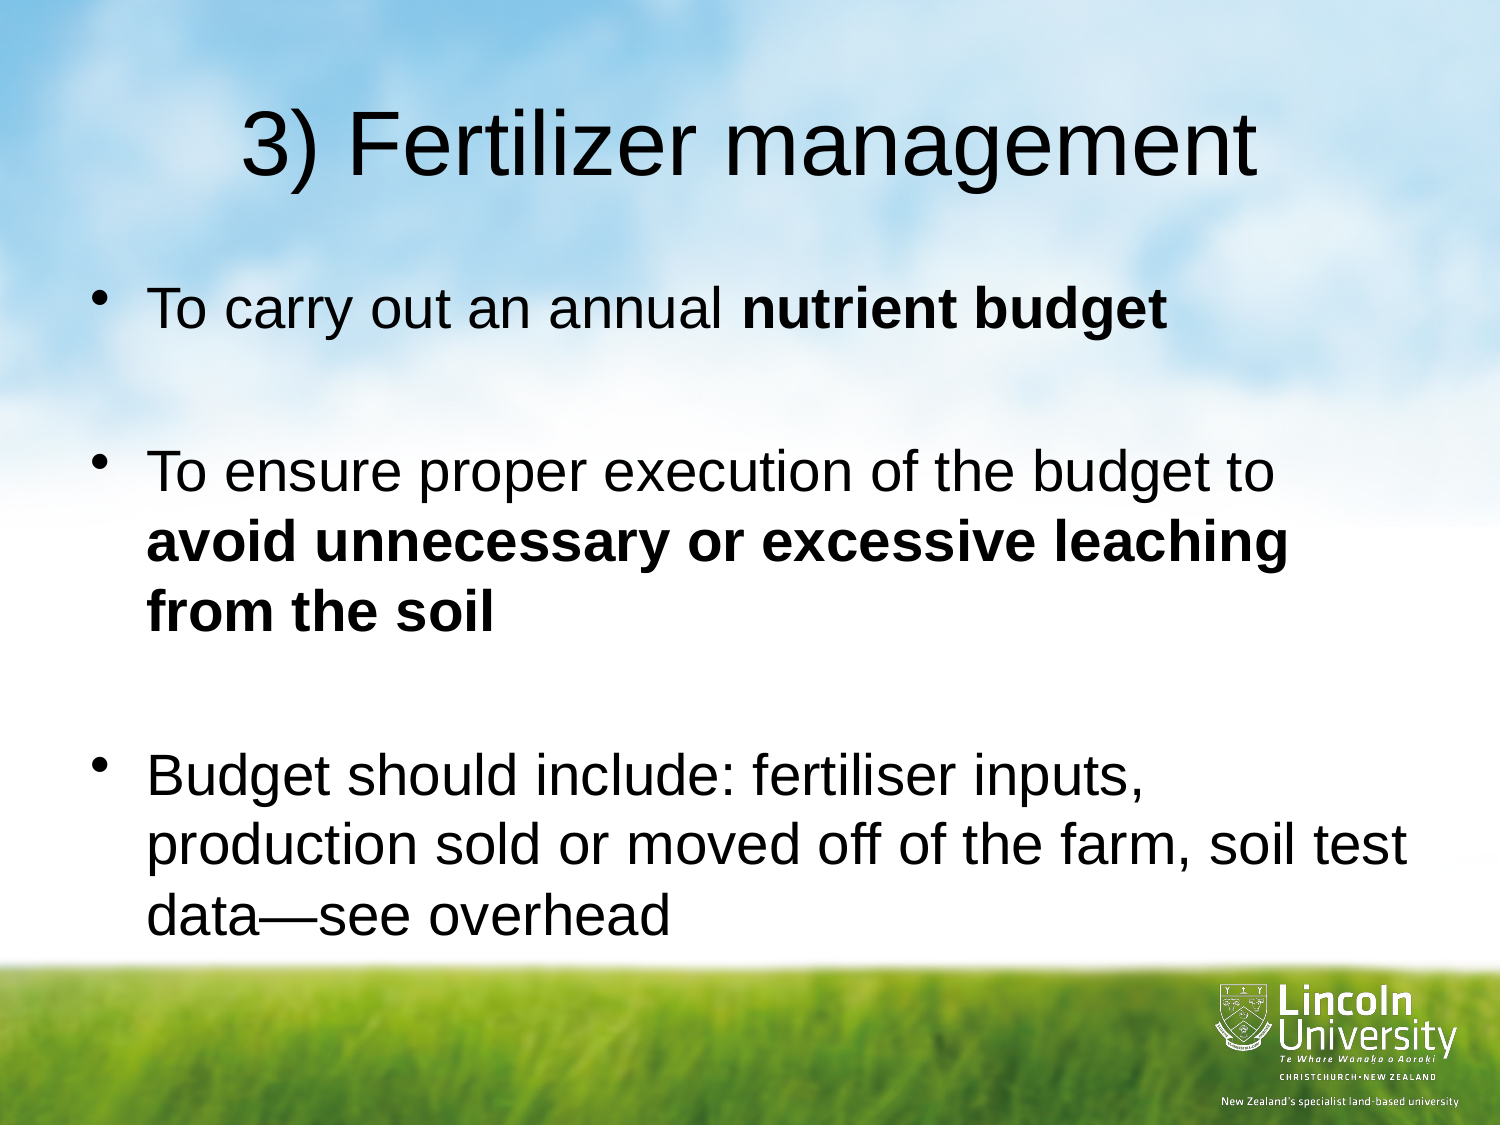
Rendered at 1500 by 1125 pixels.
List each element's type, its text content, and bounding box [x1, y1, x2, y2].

picture [0, 0, 1500, 1125]
title 3) Fertilizer management [75, 45, 1425, 233]
list To carry out an annual nutrient budget To ensure proper execution of the budget to avoid unnecessary or excessive leaching from the soil Budget should include: fertiliser inputs, production sold or moved off of the farm, soil test data—see overhead [75, 262, 1425, 1005]
